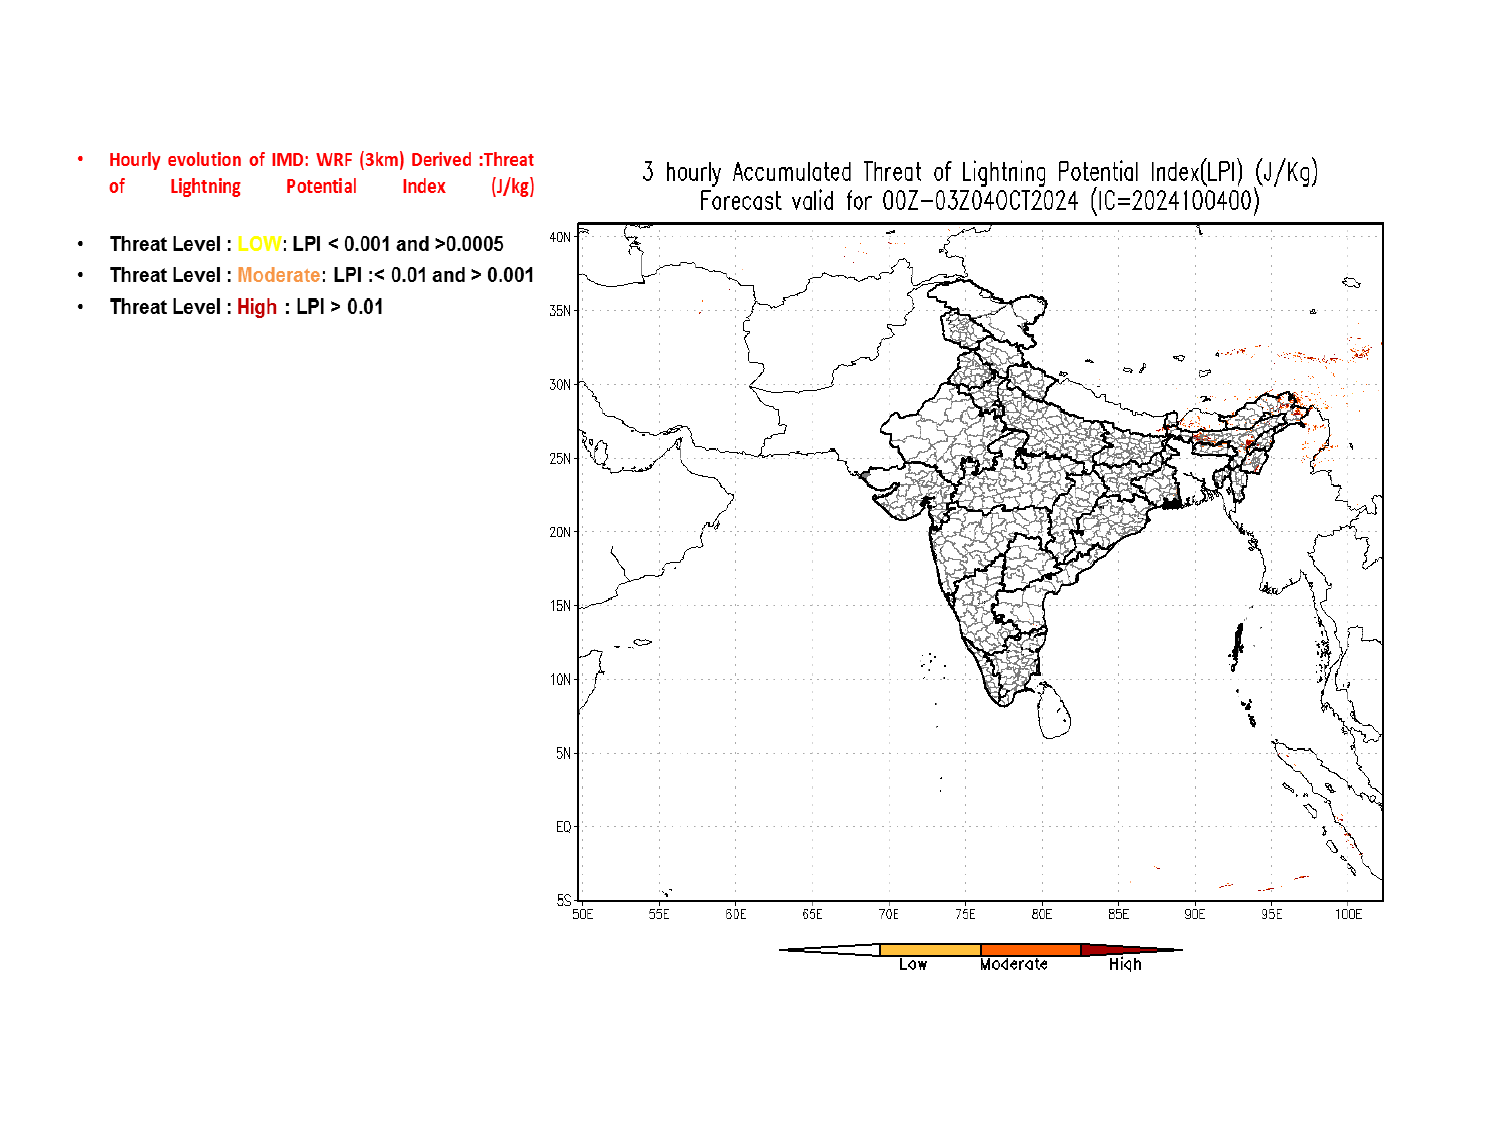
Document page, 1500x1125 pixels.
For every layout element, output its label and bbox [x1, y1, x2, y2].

picture [74, 149, 1426, 976]
